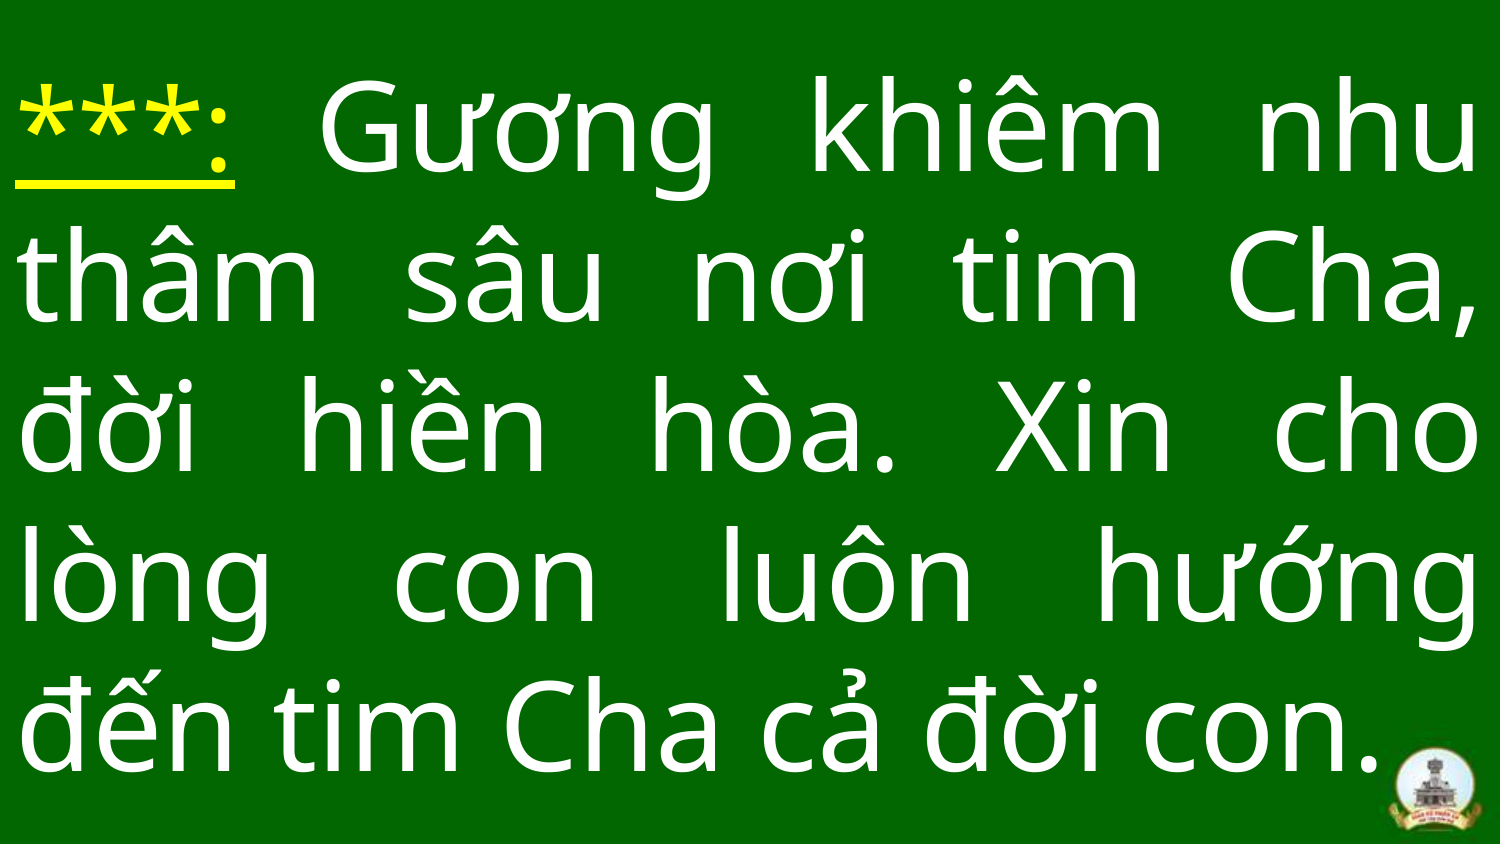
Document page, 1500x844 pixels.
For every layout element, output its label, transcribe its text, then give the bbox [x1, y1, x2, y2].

title ***: Gương khiêm nhu thâm sâu nơi tim Cha, đời hiền hòa. Xin cho lòng con luôn hướng đến tim Cha cả đời con. [0, 0, 1500, 844]
